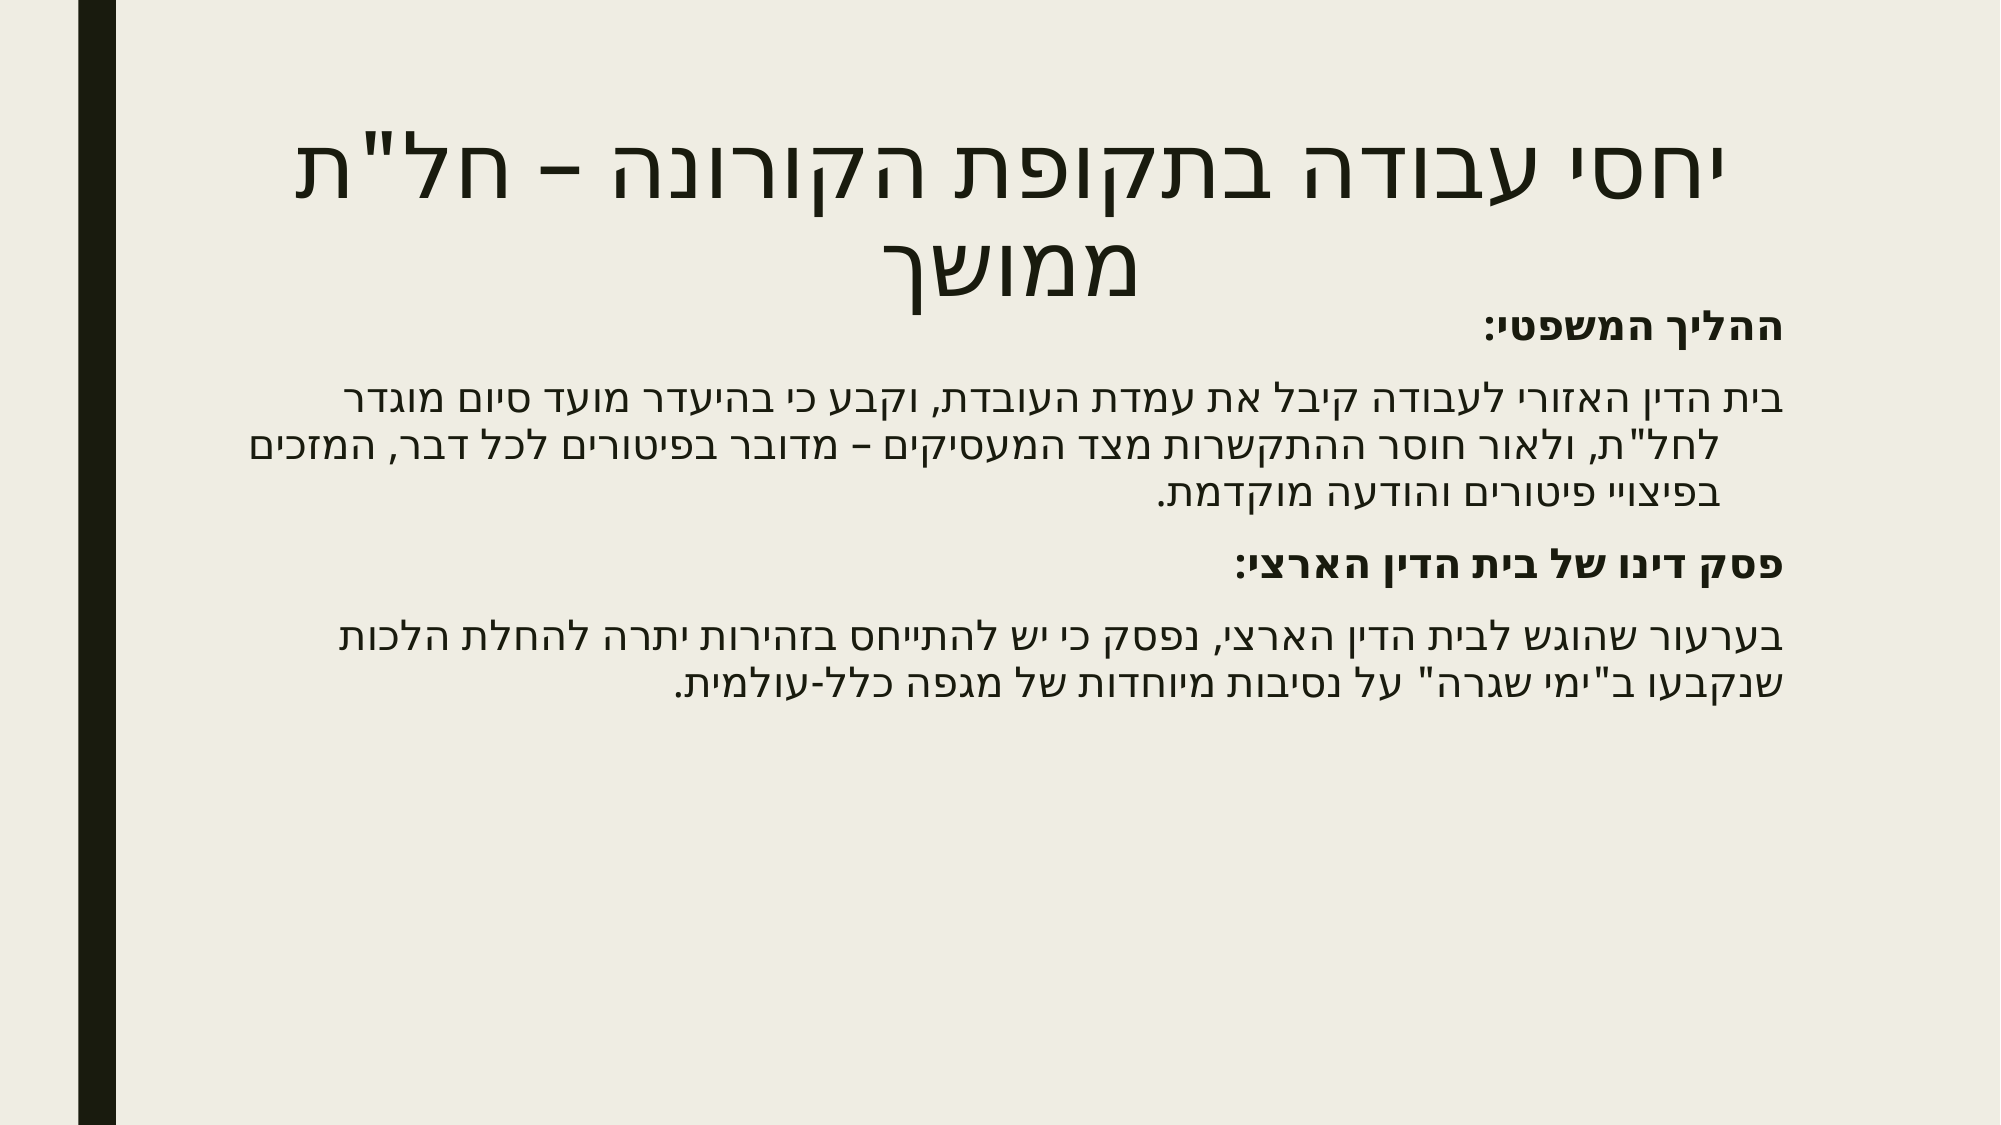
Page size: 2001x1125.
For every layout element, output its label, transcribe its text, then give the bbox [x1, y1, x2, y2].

title יחסי עבודה בתקופת הקורונה – חל"ת ממושך [225, 112, 1800, 295]
list ההליך המשפטי: בית הדין האזורי לעבודה קיבל את עמדת העובדת, וקבע כי בהיעדר מועד סיום מוגדר לחל"ת, ולאור חוסר ההתקשרות מצד המעסיקים – מדובר בפיטורים לכל דבר, המזכים בפיצויי פיטורים והודעה מוקדמת. פסק דינו של בית הדין הארצי: בערעור שהוגש לבית הדין הארצי, נפסק כי יש להתייחס בזהירות יתרה להחלת הלכות שנקבעו ב"ימי שגרה" על נסיבות מיוחדות של מגפה כלל-עולמית. [225, 295, 1800, 963]
